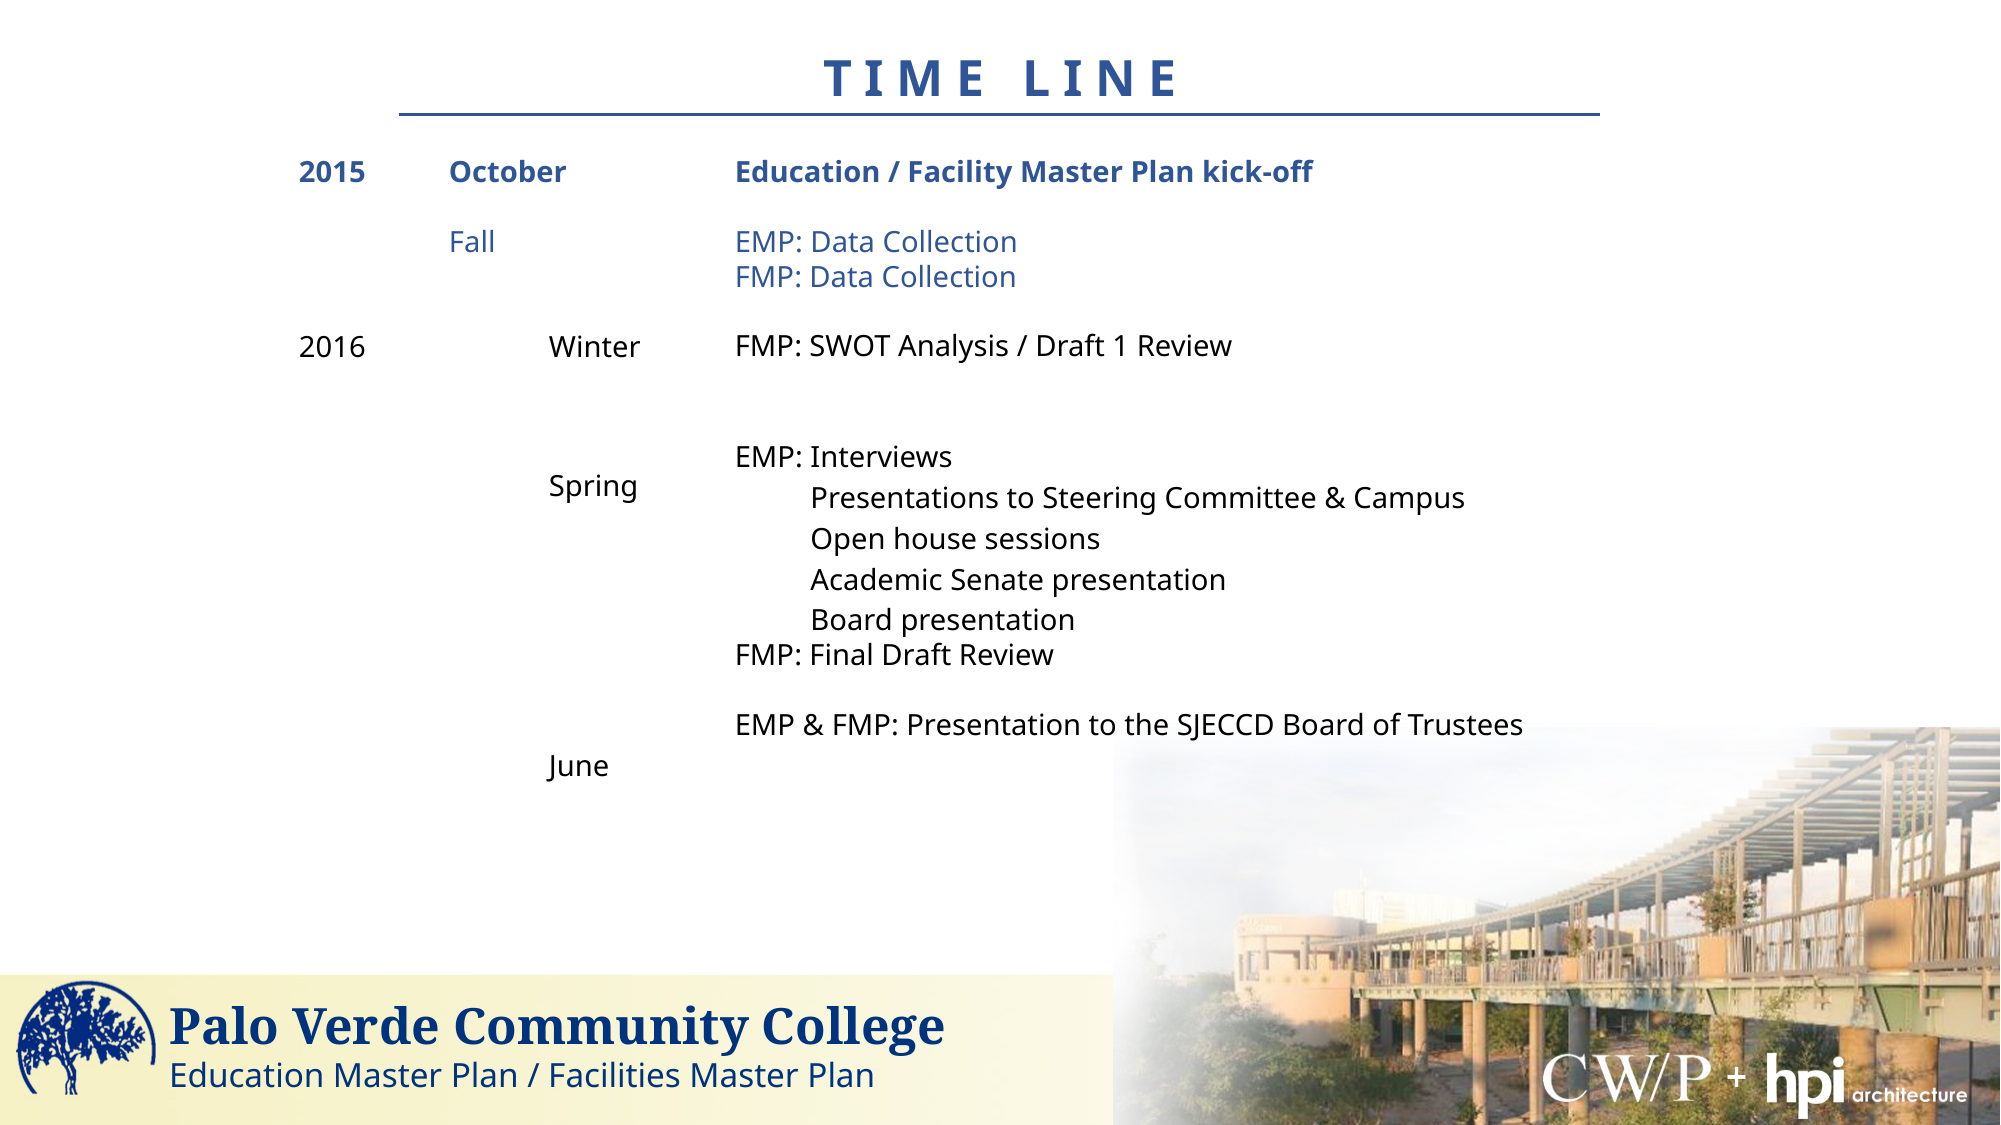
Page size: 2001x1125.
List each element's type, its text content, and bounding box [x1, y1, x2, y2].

picture [0, 659, 2000, 1125]
text_box Education / Facility Master Plan kick-off EMP: Data Collection FMP: Data Collection FMP: SWOT Analysis / Draft 1 Review EMP: Interviews Presentations to Steering Committee & Campus Open house sessions Academic Senate presentation Board presentation FMP: Final Draft Review EMP & FMP: Presentation to the SJECCD Board of Trustees [719, 145, 1966, 659]
text_box 2015 October Fall 2016 Winter Spring June [284, 145, 683, 659]
text_box TIME LINE [0, 38, 2000, 114]
